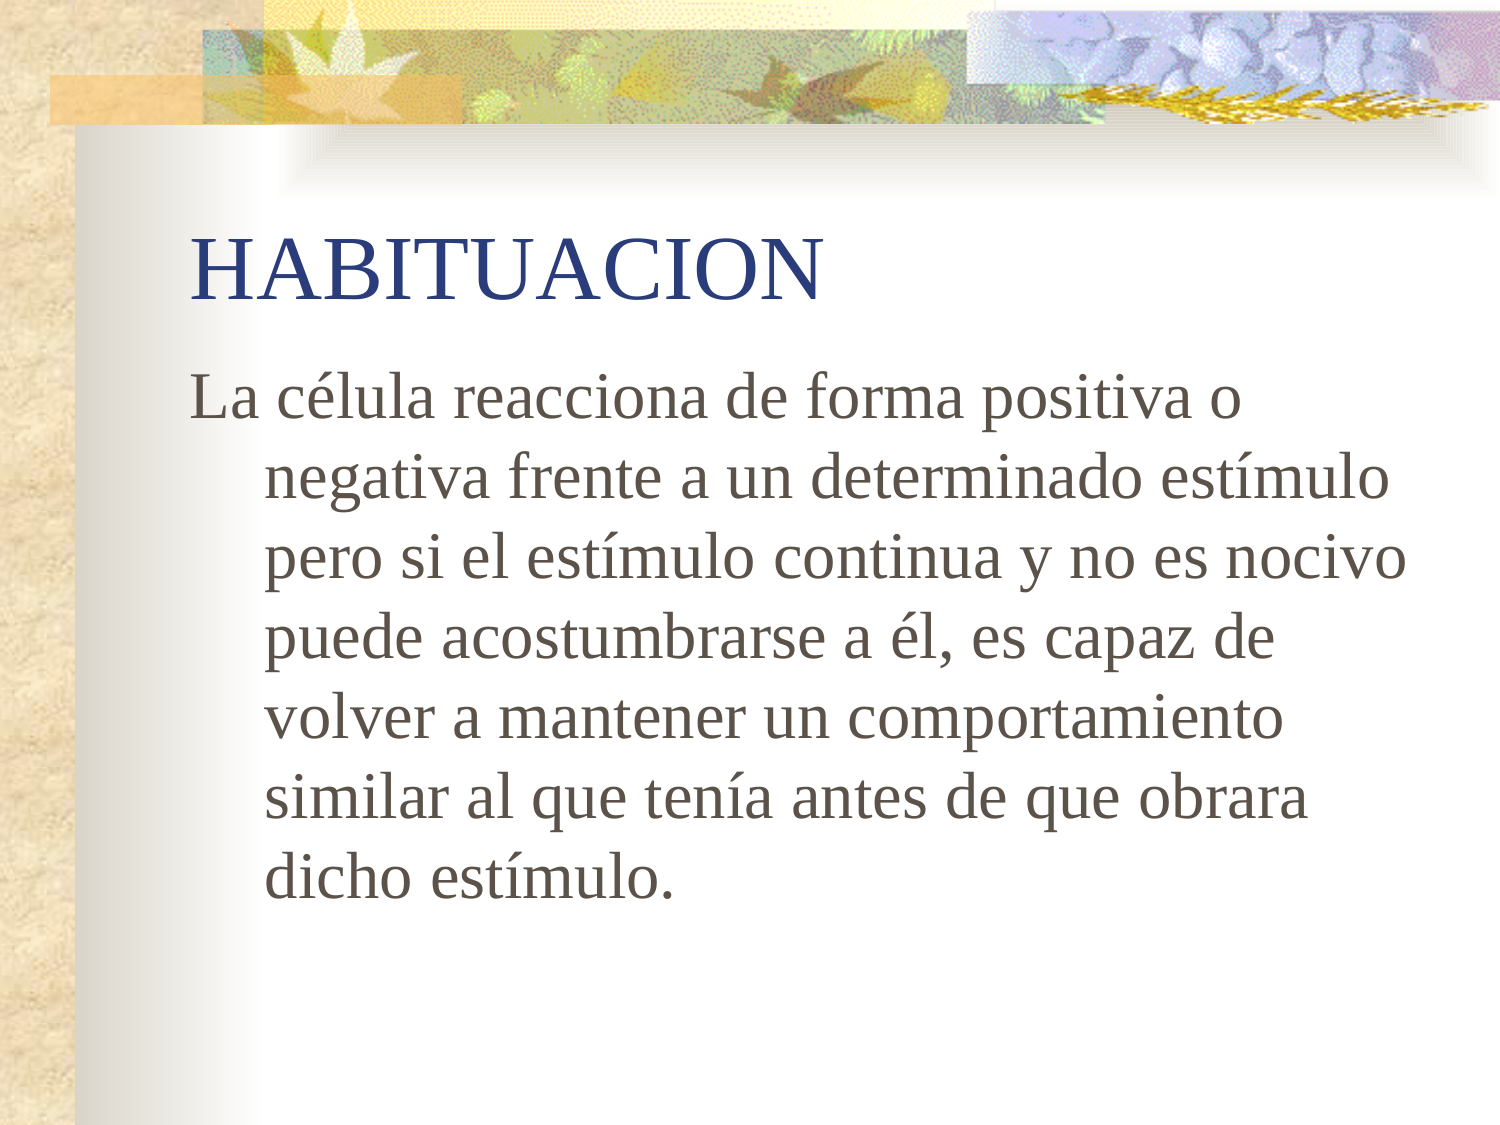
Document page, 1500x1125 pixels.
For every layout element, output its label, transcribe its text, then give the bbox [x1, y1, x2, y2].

title HABITUACION [174, 137, 1451, 326]
list La célula reacciona de forma positiva o negativa frente a un determinado estímulo pero si el estímulo continua y no es nocivo puede acostumbrarse a él, es capaz de volver a mantener un comportamiento similar al que tenía antes de que obrara dicho estímulo. [174, 344, 1451, 1020]
picture [0, 0, 1500, 1125]
